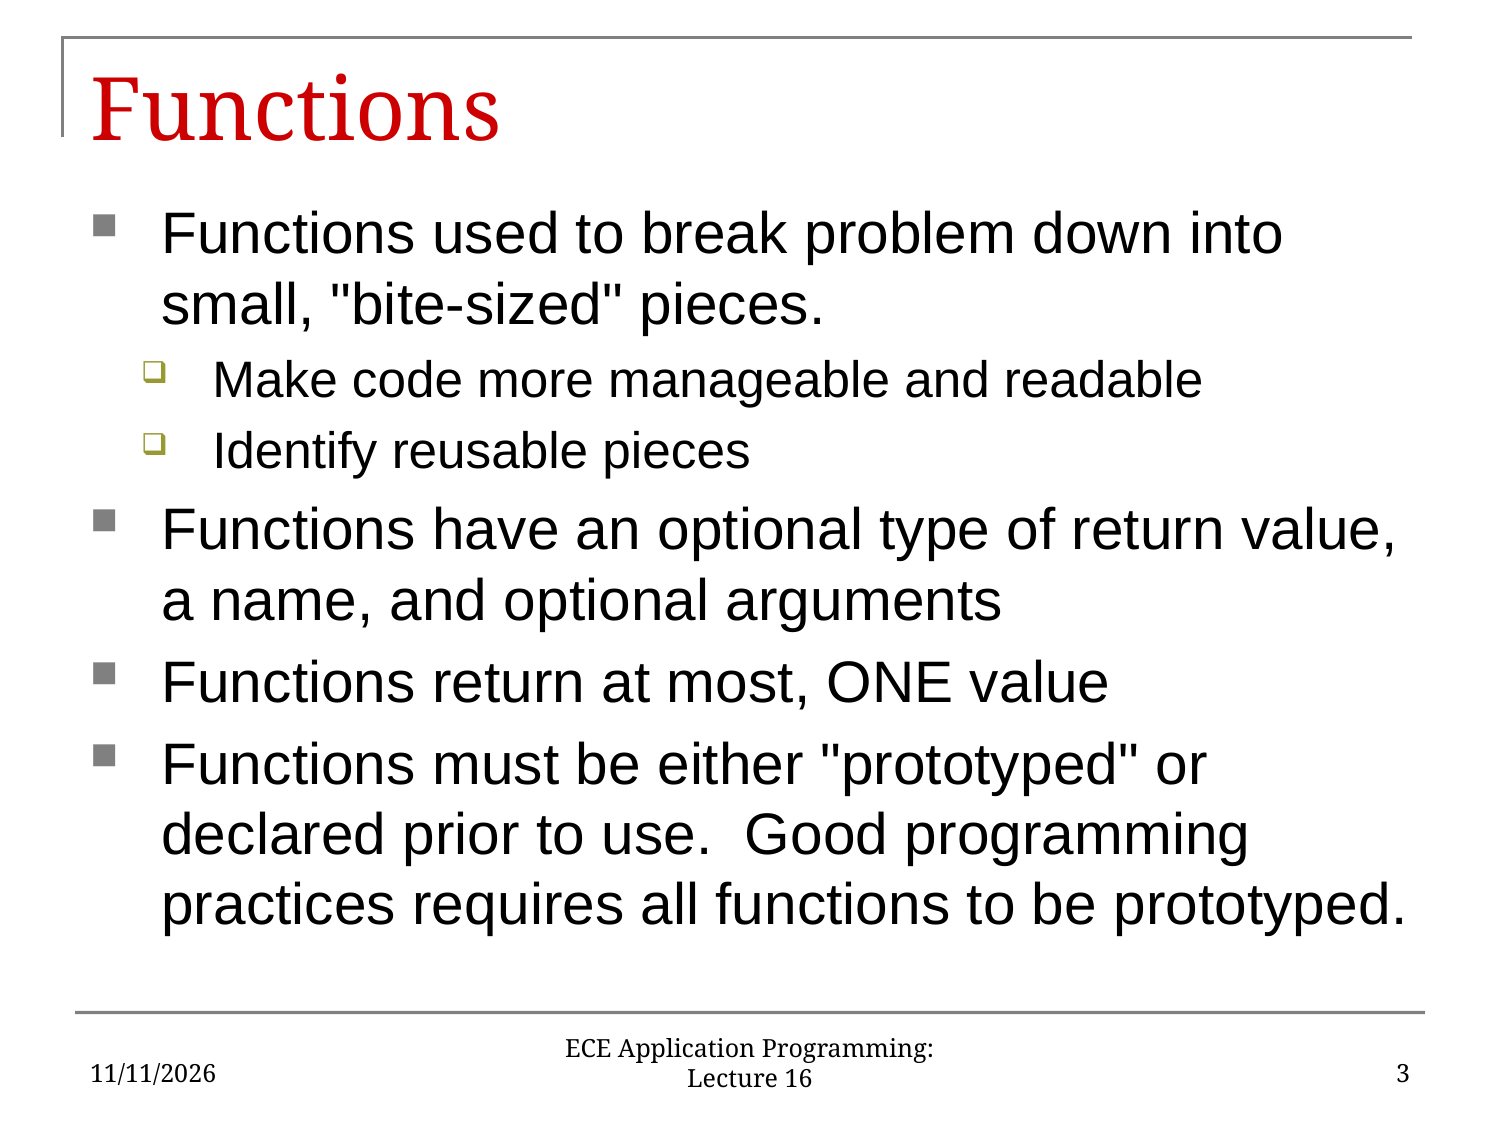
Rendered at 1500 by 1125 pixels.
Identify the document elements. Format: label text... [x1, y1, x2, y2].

slide_number 3 [1074, 1023, 1426, 1100]
footer ECE Application Programming: Lecture 16 [512, 1024, 988, 1101]
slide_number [74, 1023, 426, 1100]
title Functions [75, 45, 1425, 163]
list Functions used to break problem down into small, "bite-sized" pieces. Make code more manageable and readable Identify reusable pieces Functions have an optional type of return value, a name, and optional arguments Functions return at most, ONE value Functions must be either "prototyped" or declared prior to use. Good programming practices requires all functions to be prototyped. [75, 187, 1425, 1006]
